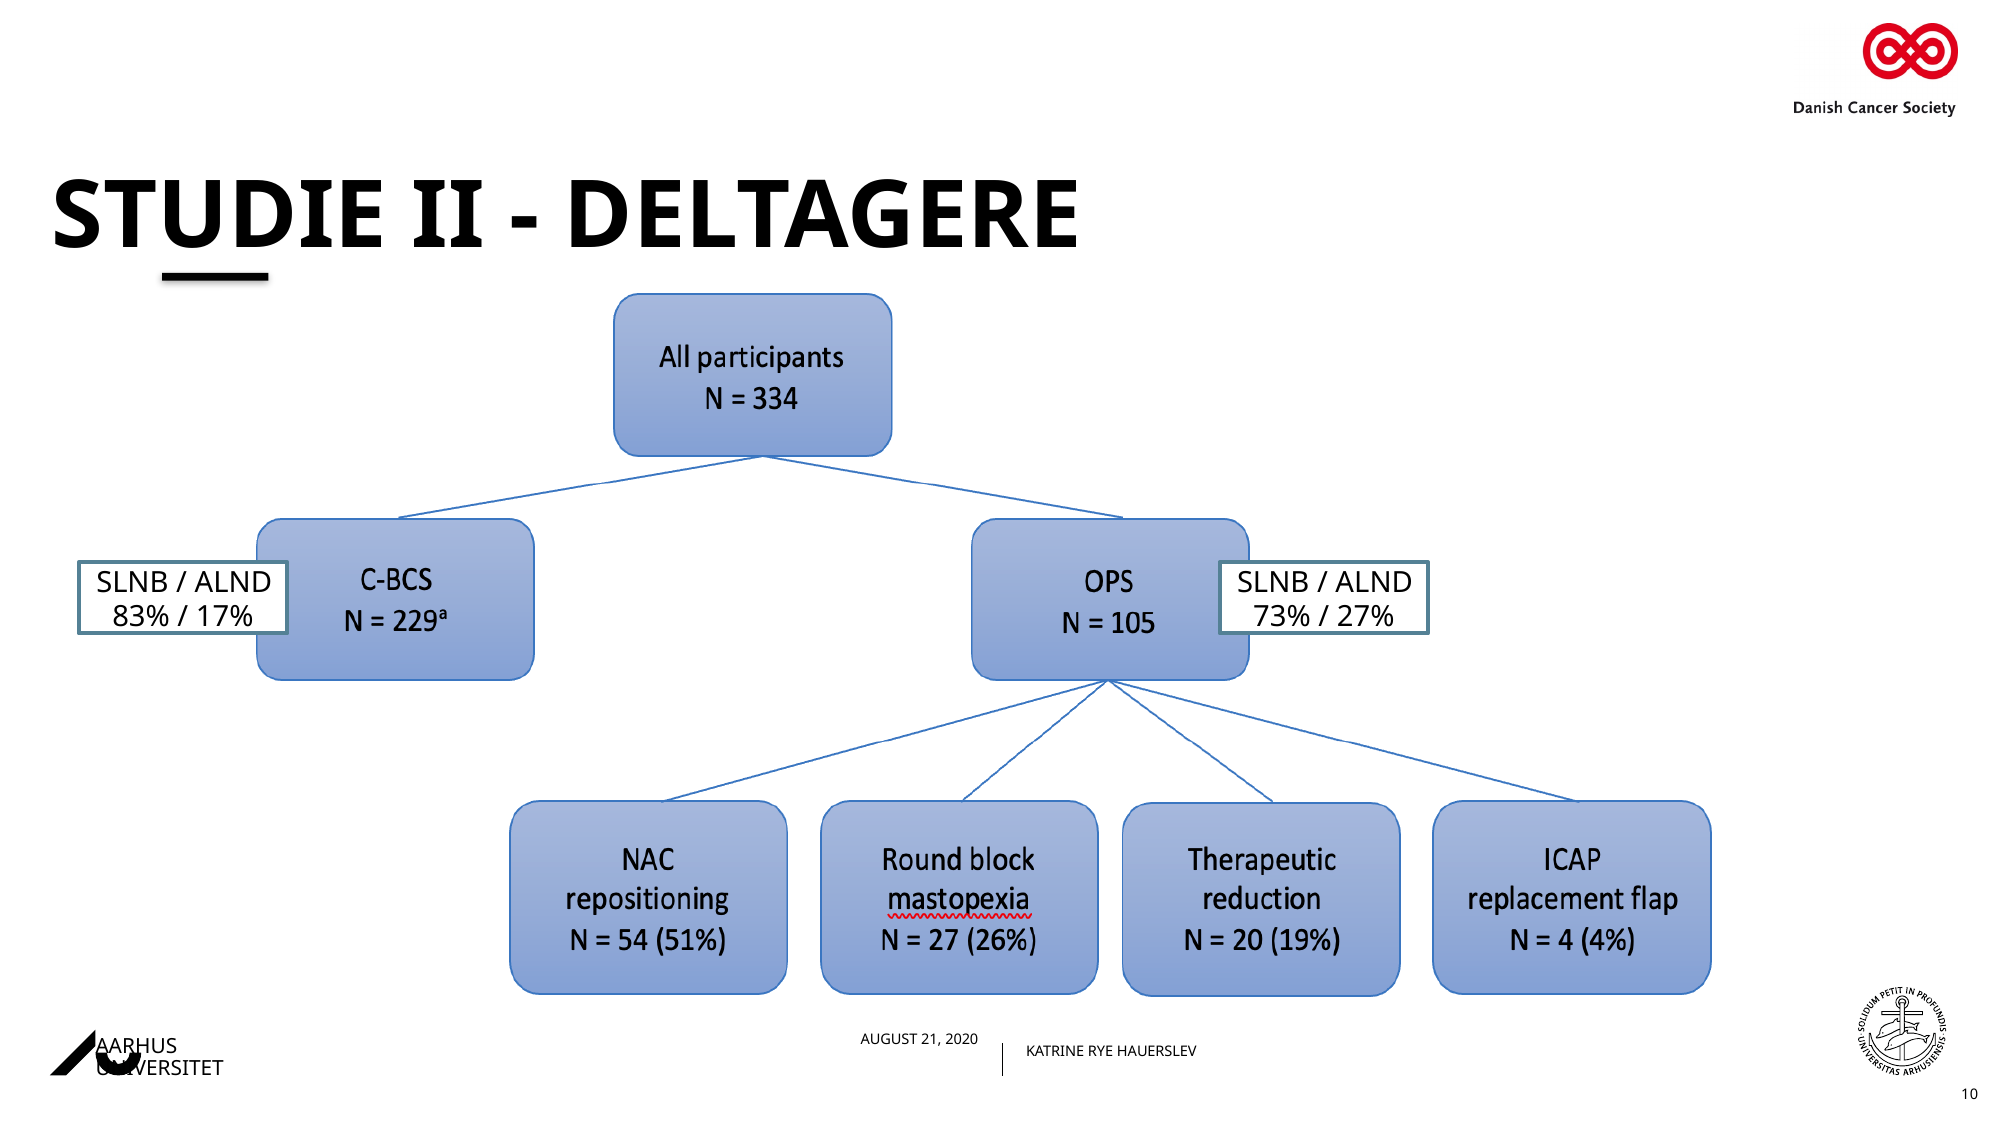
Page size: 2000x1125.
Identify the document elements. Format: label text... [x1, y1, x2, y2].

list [222, 290, 1732, 999]
text_box SLNB / ALND 83% / 17% [77, 560, 217, 635]
slide_number 10 [1936, 1079, 1979, 1106]
picture [1794, 23, 1958, 117]
title StudIE II - deltagere [51, 75, 1948, 268]
